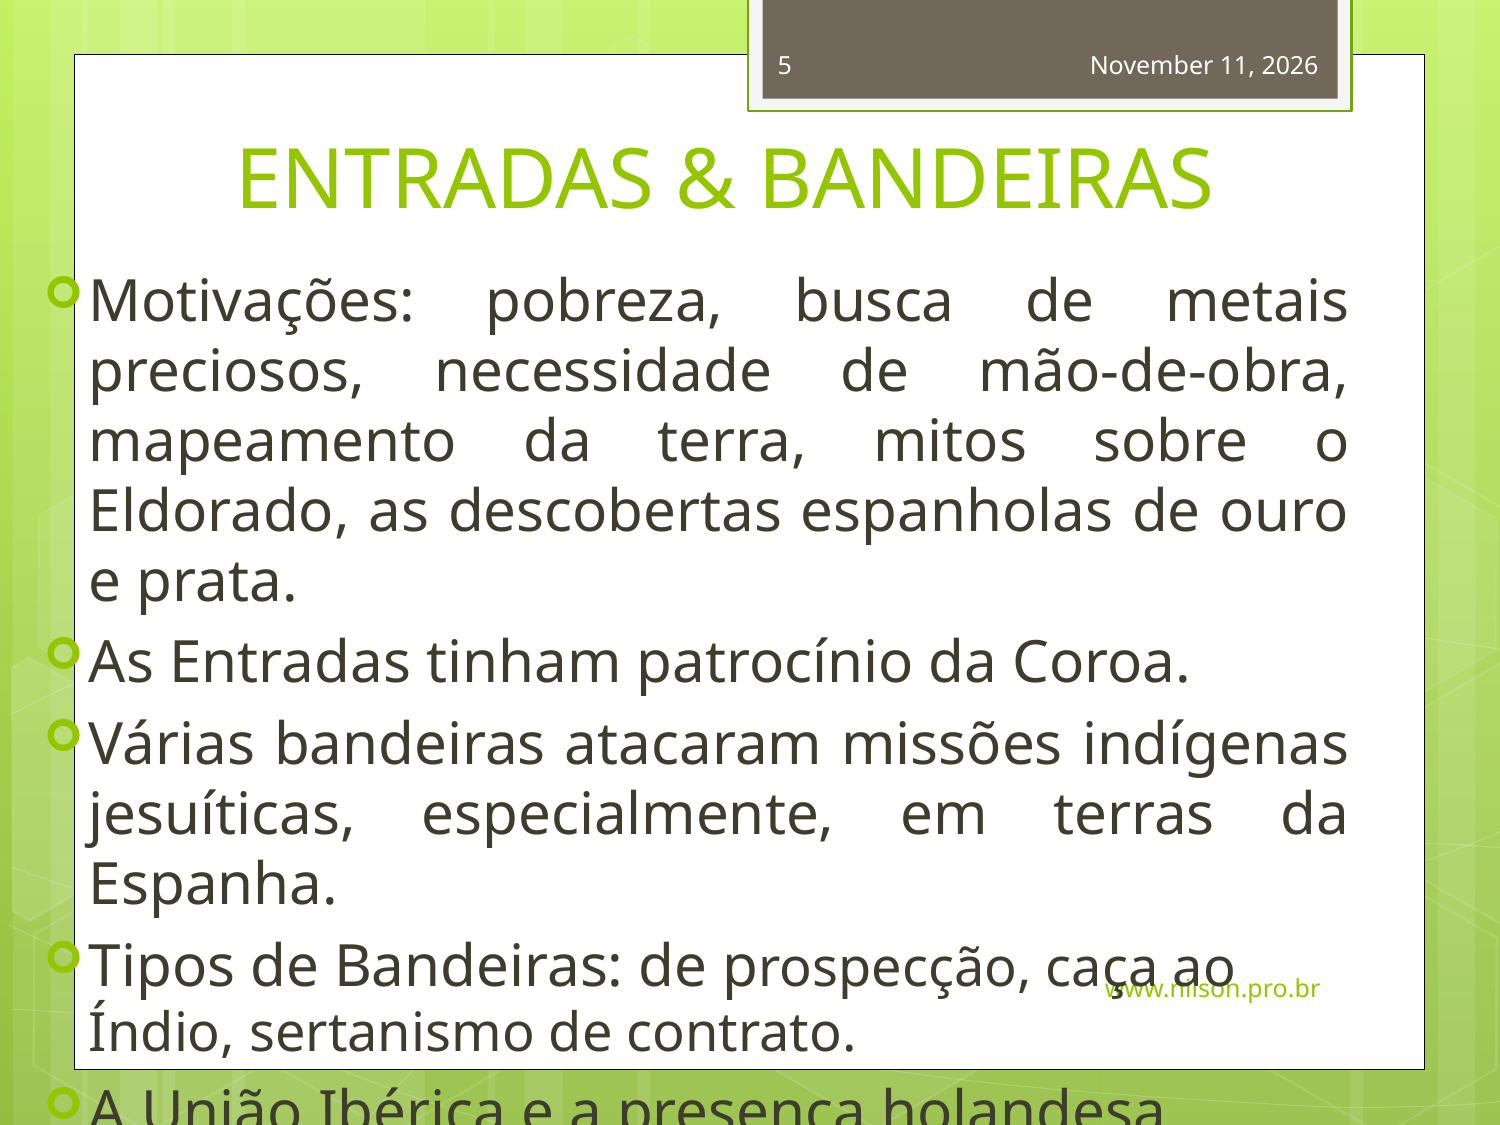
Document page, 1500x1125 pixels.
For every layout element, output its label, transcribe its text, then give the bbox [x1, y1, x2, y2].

footer www.nilson.pro.br [761, 960, 1336, 1020]
list Motivações: pobreza, busca de metais preciosos, necessidade de mão-de-obra, mapeamento da terra, mitos sobre o Eldorado, as descobertas espanholas de ouro e prata. As Entradas tinham patrocínio da Coroa. Várias bandeiras atacaram missões indígenas jesuíticas, especialmente, em terras da Espanha. Tipos de Bandeiras: de prospecção, caça ao Índio, sertanismo de contrato. A União Ibérica e a presença holandesa “empurraram” os bandeirantes para o interior. [17, 255, 1365, 1076]
title ENTRADAS & BANDEIRAS [75, 45, 1376, 233]
slide_number 5 [762, 36, 982, 97]
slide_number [983, 36, 1334, 97]
